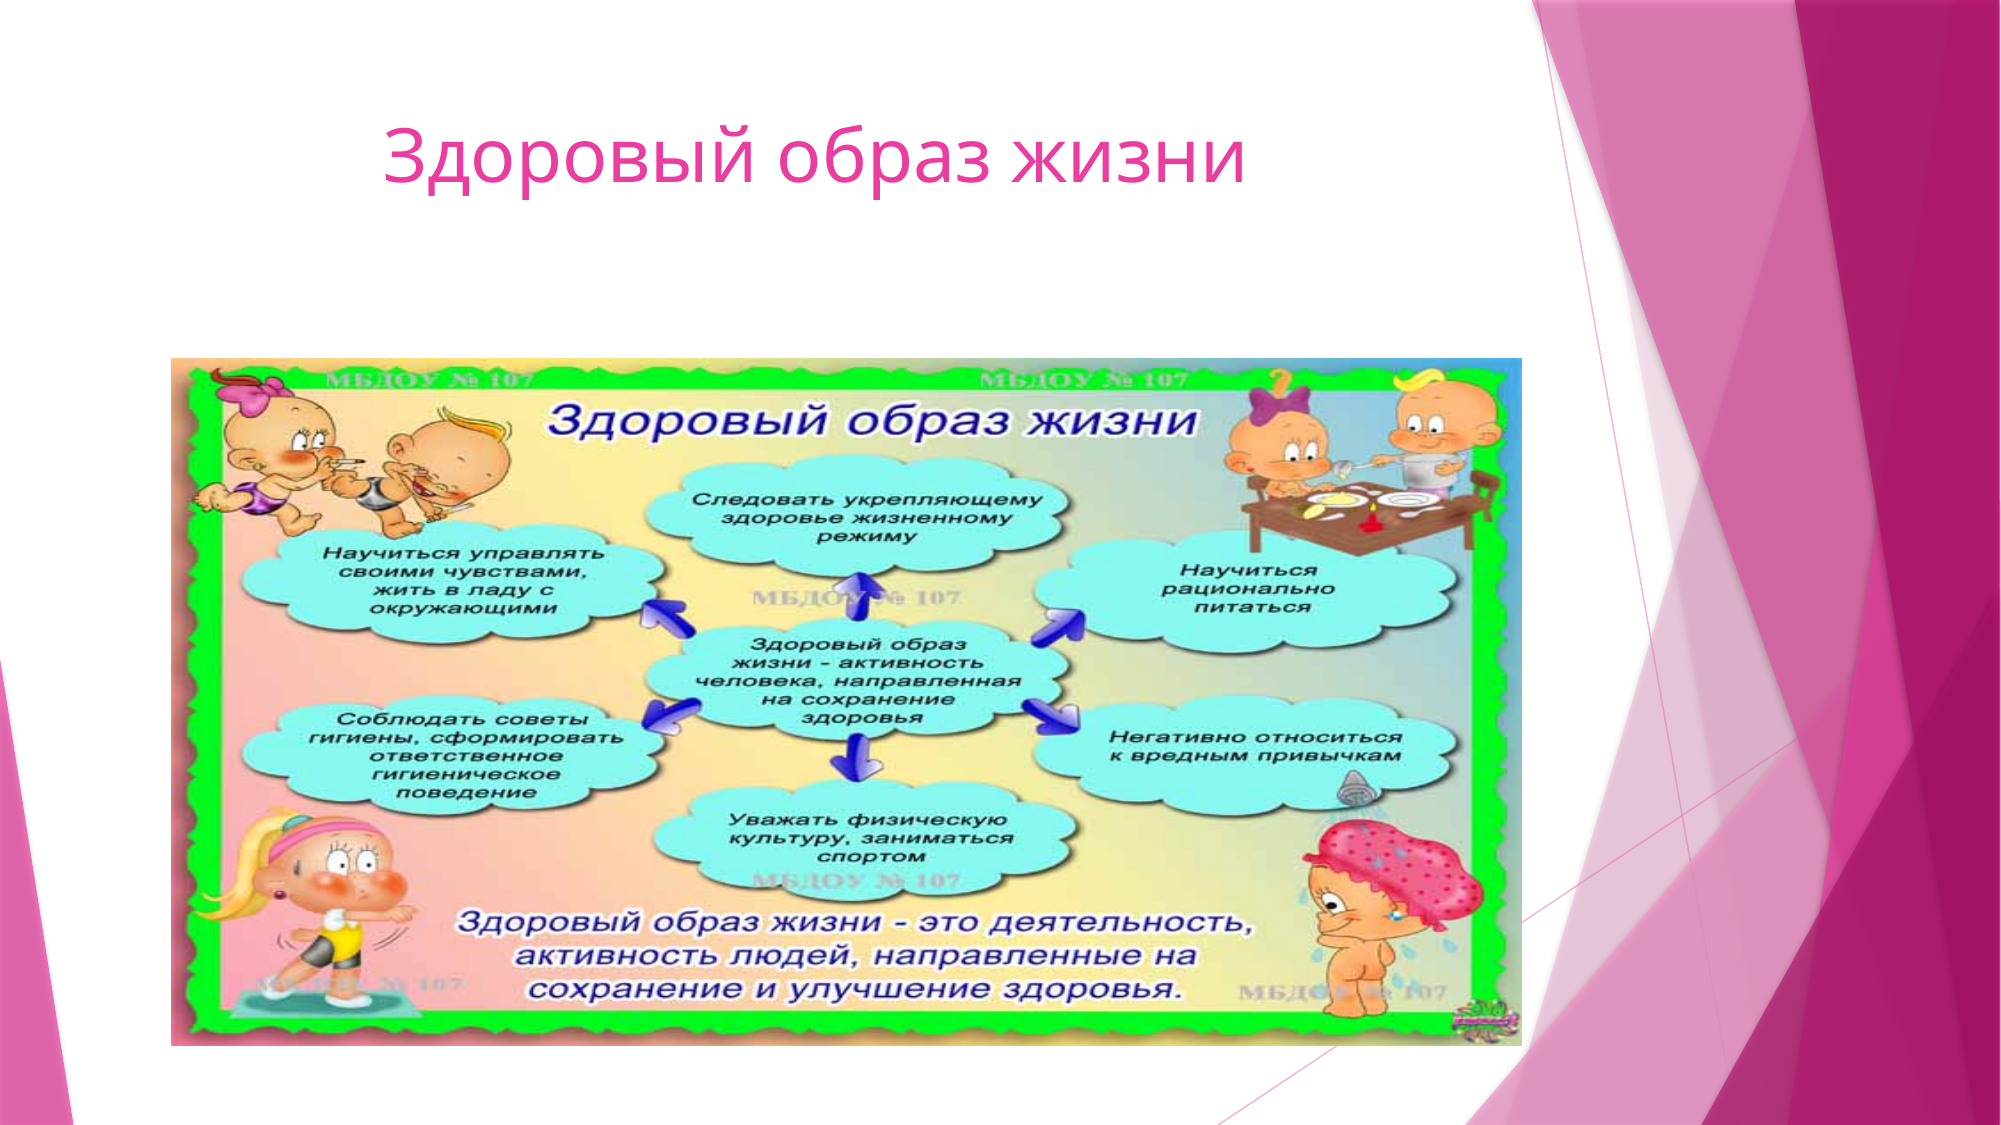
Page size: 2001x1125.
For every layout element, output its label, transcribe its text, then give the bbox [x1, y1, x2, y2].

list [170, 357, 1522, 1046]
title Здоровый образ жизни [111, 99, 1522, 317]
